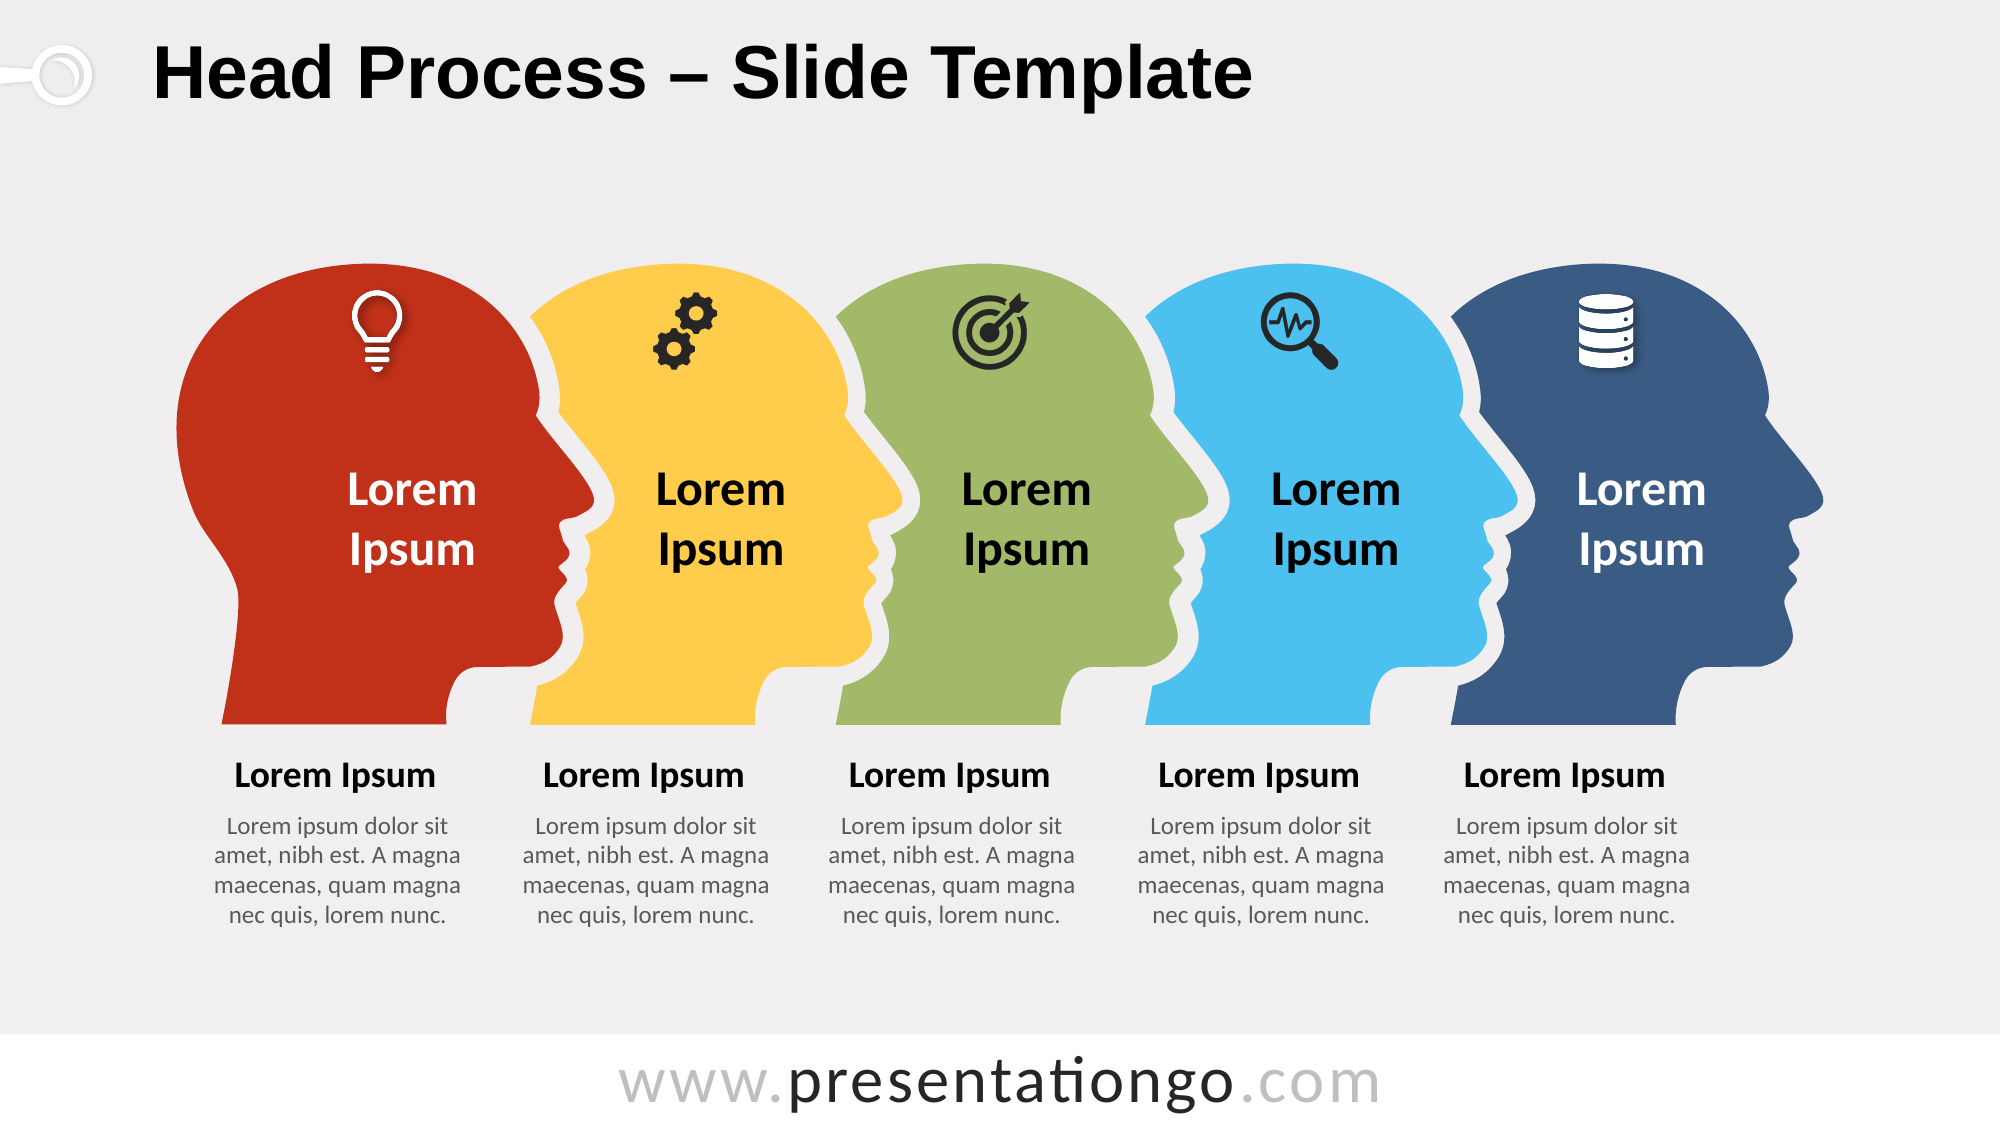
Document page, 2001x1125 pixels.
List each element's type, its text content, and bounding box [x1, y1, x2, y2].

picture [1253, 284, 1347, 378]
title Head Process – Slide Template [137, 26, 1863, 148]
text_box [1134, 741, 1388, 939]
text_box [176, 263, 594, 725]
text_box [530, 263, 903, 725]
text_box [211, 741, 465, 939]
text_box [519, 741, 773, 939]
picture [1559, 284, 1653, 378]
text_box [1440, 741, 1694, 939]
text_box [1450, 263, 1824, 725]
text_box Lorem Ipsum [316, 448, 509, 584]
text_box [825, 741, 1079, 939]
text_box [1145, 263, 1518, 725]
text_box Lorem Ipsum [624, 448, 818, 584]
text_box Lorem Ipsum [930, 448, 1123, 584]
picture [330, 284, 424, 378]
text_box [835, 263, 1209, 725]
text_box Lorem Ipsum [1240, 448, 1433, 584]
text_box Lorem Ipsum [1545, 448, 1738, 584]
picture [638, 284, 732, 378]
picture [944, 284, 1038, 378]
